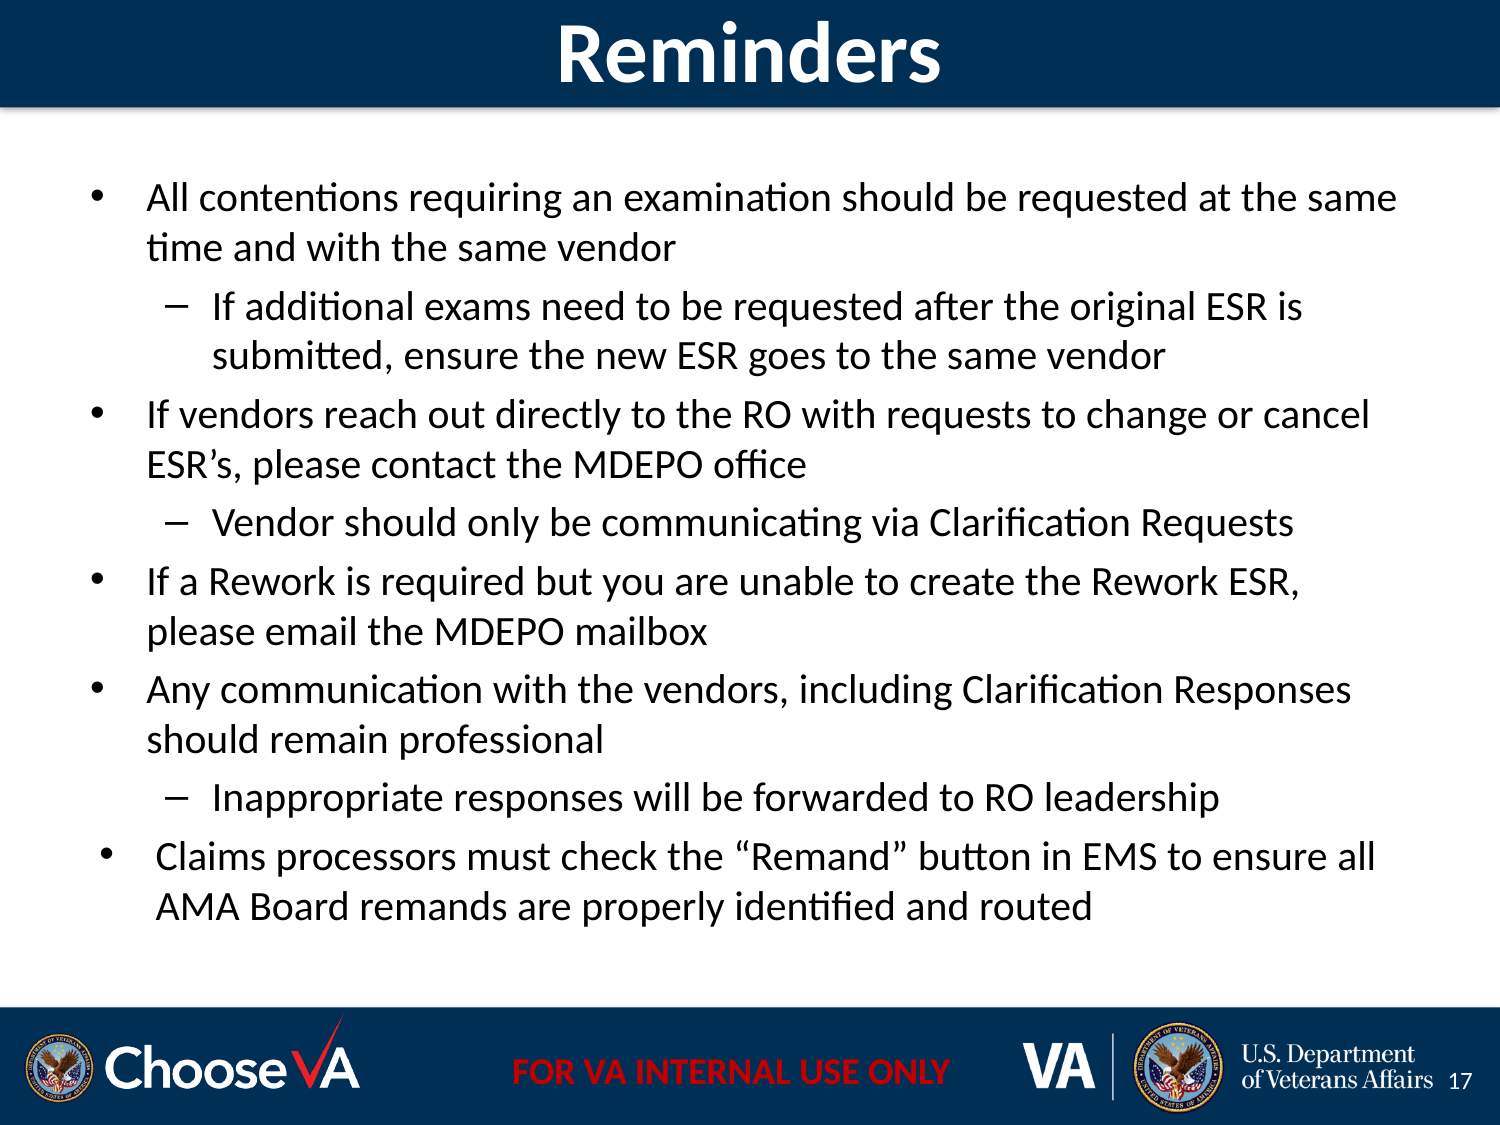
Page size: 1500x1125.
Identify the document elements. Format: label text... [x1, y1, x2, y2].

picture [1017, 1014, 1438, 1120]
picture [24, 1012, 360, 1103]
title Reminders [0, 0, 1500, 108]
list All contentions requiring an examination should be requested at the same time and with the same vendor If additional exams need to be requested after the original ESR is submitted, ensure the new ESR goes to the same vendor If vendors reach out directly to the RO with requests to change or cancel ESR’s, please contact the MDEPO office Vendor should only be communicating via Clarification Requests If a Rework is required but you are unable to create the Rework ESR, please email the MDEPO mailbox Any communication with the vendors, including Clarification Responses should remain professional Inappropriate responses will be forwarded to RO leadership Claims processors must check the “Remand” button in EMS to ensure all AMA Board remands are properly identified and routed [75, 162, 1425, 905]
slide_number 17 [1425, 1049, 1489, 1110]
